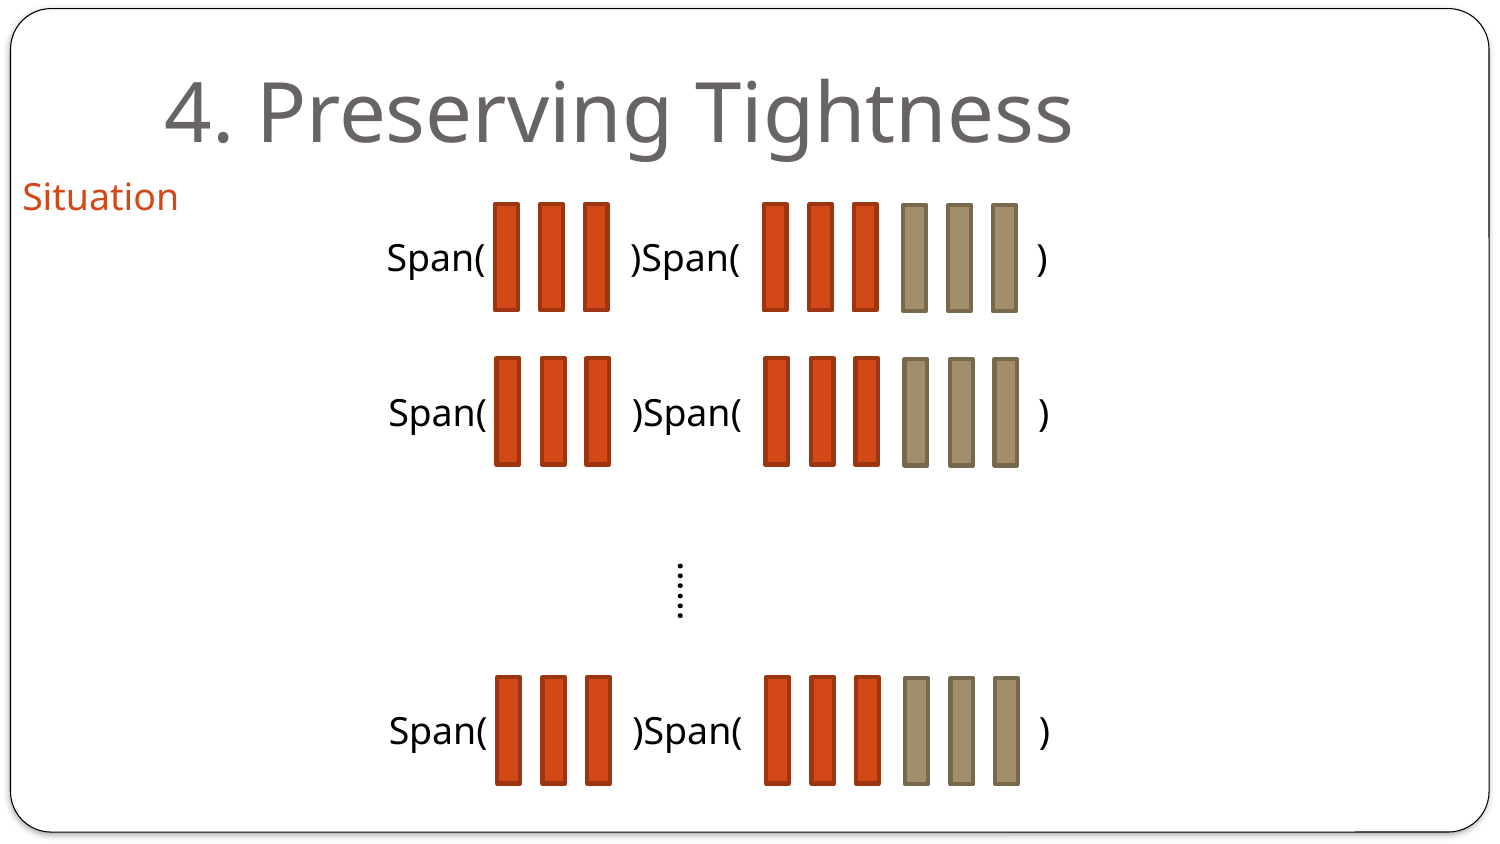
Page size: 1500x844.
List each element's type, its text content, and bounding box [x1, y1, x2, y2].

text_box [585, 675, 612, 786]
text_box [540, 675, 567, 786]
text_box [763, 356, 790, 467]
text_box [807, 202, 834, 312]
text_box [948, 676, 975, 786]
text_box Span( [374, 700, 495, 760]
text_box …… [647, 546, 724, 638]
text_box [583, 202, 610, 312]
text_box [809, 675, 836, 786]
text_box [948, 357, 975, 468]
text_box ) [1023, 381, 1065, 441]
text_box Situation [7, 165, 195, 226]
text_box [494, 356, 521, 467]
text_box [853, 356, 880, 467]
text_box Span( [371, 226, 493, 287]
text_box [495, 675, 522, 786]
text_box [903, 676, 930, 786]
text_box [993, 676, 1020, 786]
text_box [762, 202, 789, 312]
text_box [854, 675, 881, 786]
text_box [540, 356, 567, 467]
text_box [901, 203, 928, 313]
text_box [809, 356, 836, 467]
text_box Span( [373, 381, 494, 441]
text_box [764, 675, 791, 786]
text_box ) [1021, 226, 1063, 287]
text_box [991, 203, 1018, 313]
text_box [946, 203, 973, 313]
title 4. Preserving Tightness [150, 33, 1425, 175]
text_box [902, 357, 929, 468]
text_box [538, 202, 565, 312]
text_box [584, 356, 611, 467]
text_box [493, 202, 520, 312]
text_box ) [1023, 700, 1065, 760]
text_box [852, 202, 879, 312]
text_box [992, 357, 1019, 468]
